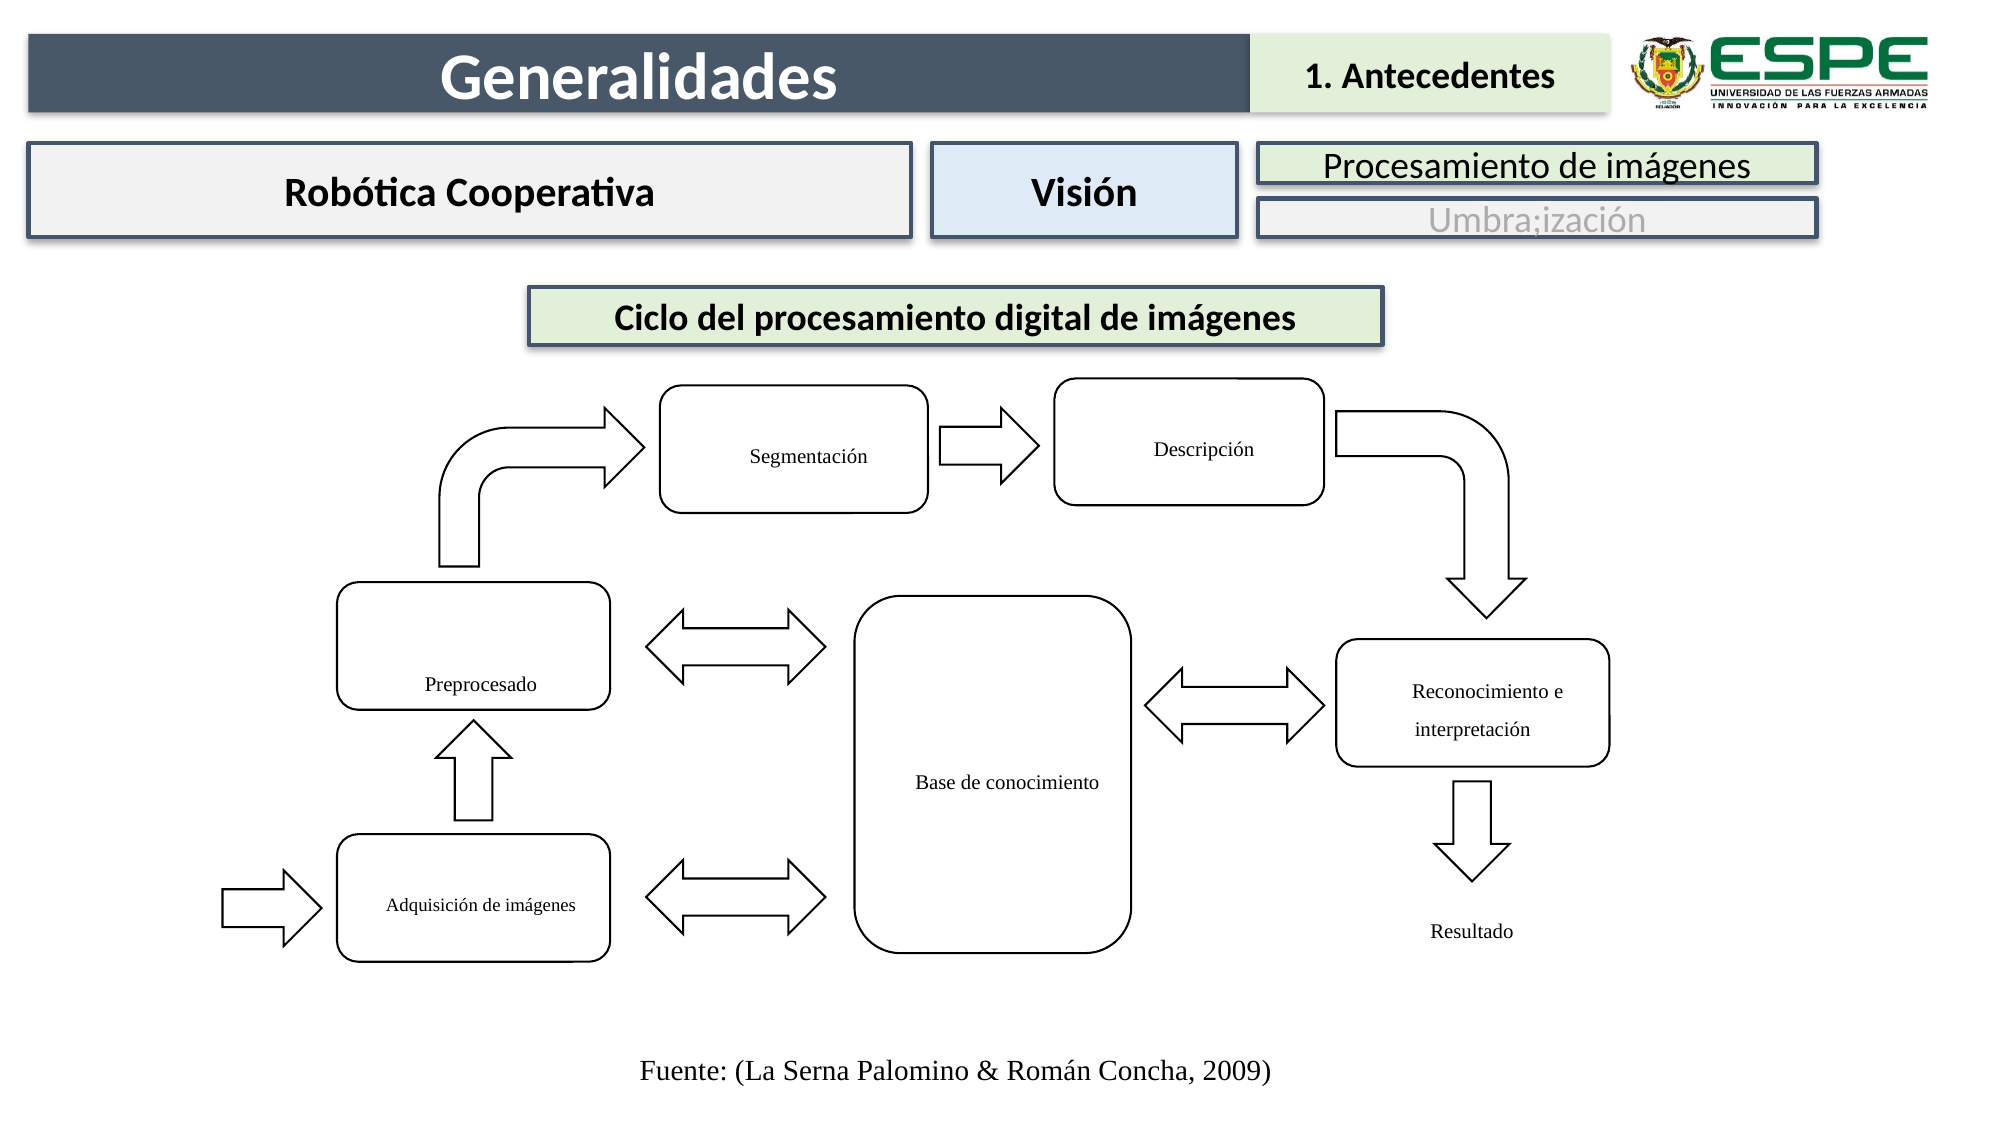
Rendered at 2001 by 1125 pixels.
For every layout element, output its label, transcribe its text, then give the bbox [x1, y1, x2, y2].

text_box Fuente: (La Serna Palomino & Román Concha, 2009) [624, 1043, 1287, 1094]
text_box Visión [931, 143, 1238, 237]
text_box Umbra;ización [1257, 198, 1817, 238]
text_box 1. Antecedentes [1250, 33, 1610, 113]
text_box Ciclo del procesamiento digital de imágenes [528, 286, 1383, 345]
text_box Generalidades [28, 33, 1249, 113]
text_box Procesamiento de imágenes [1257, 143, 1817, 184]
picture [1629, 33, 1930, 113]
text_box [222, 378, 1610, 962]
text_box Robótica Cooperativa [28, 143, 912, 237]
